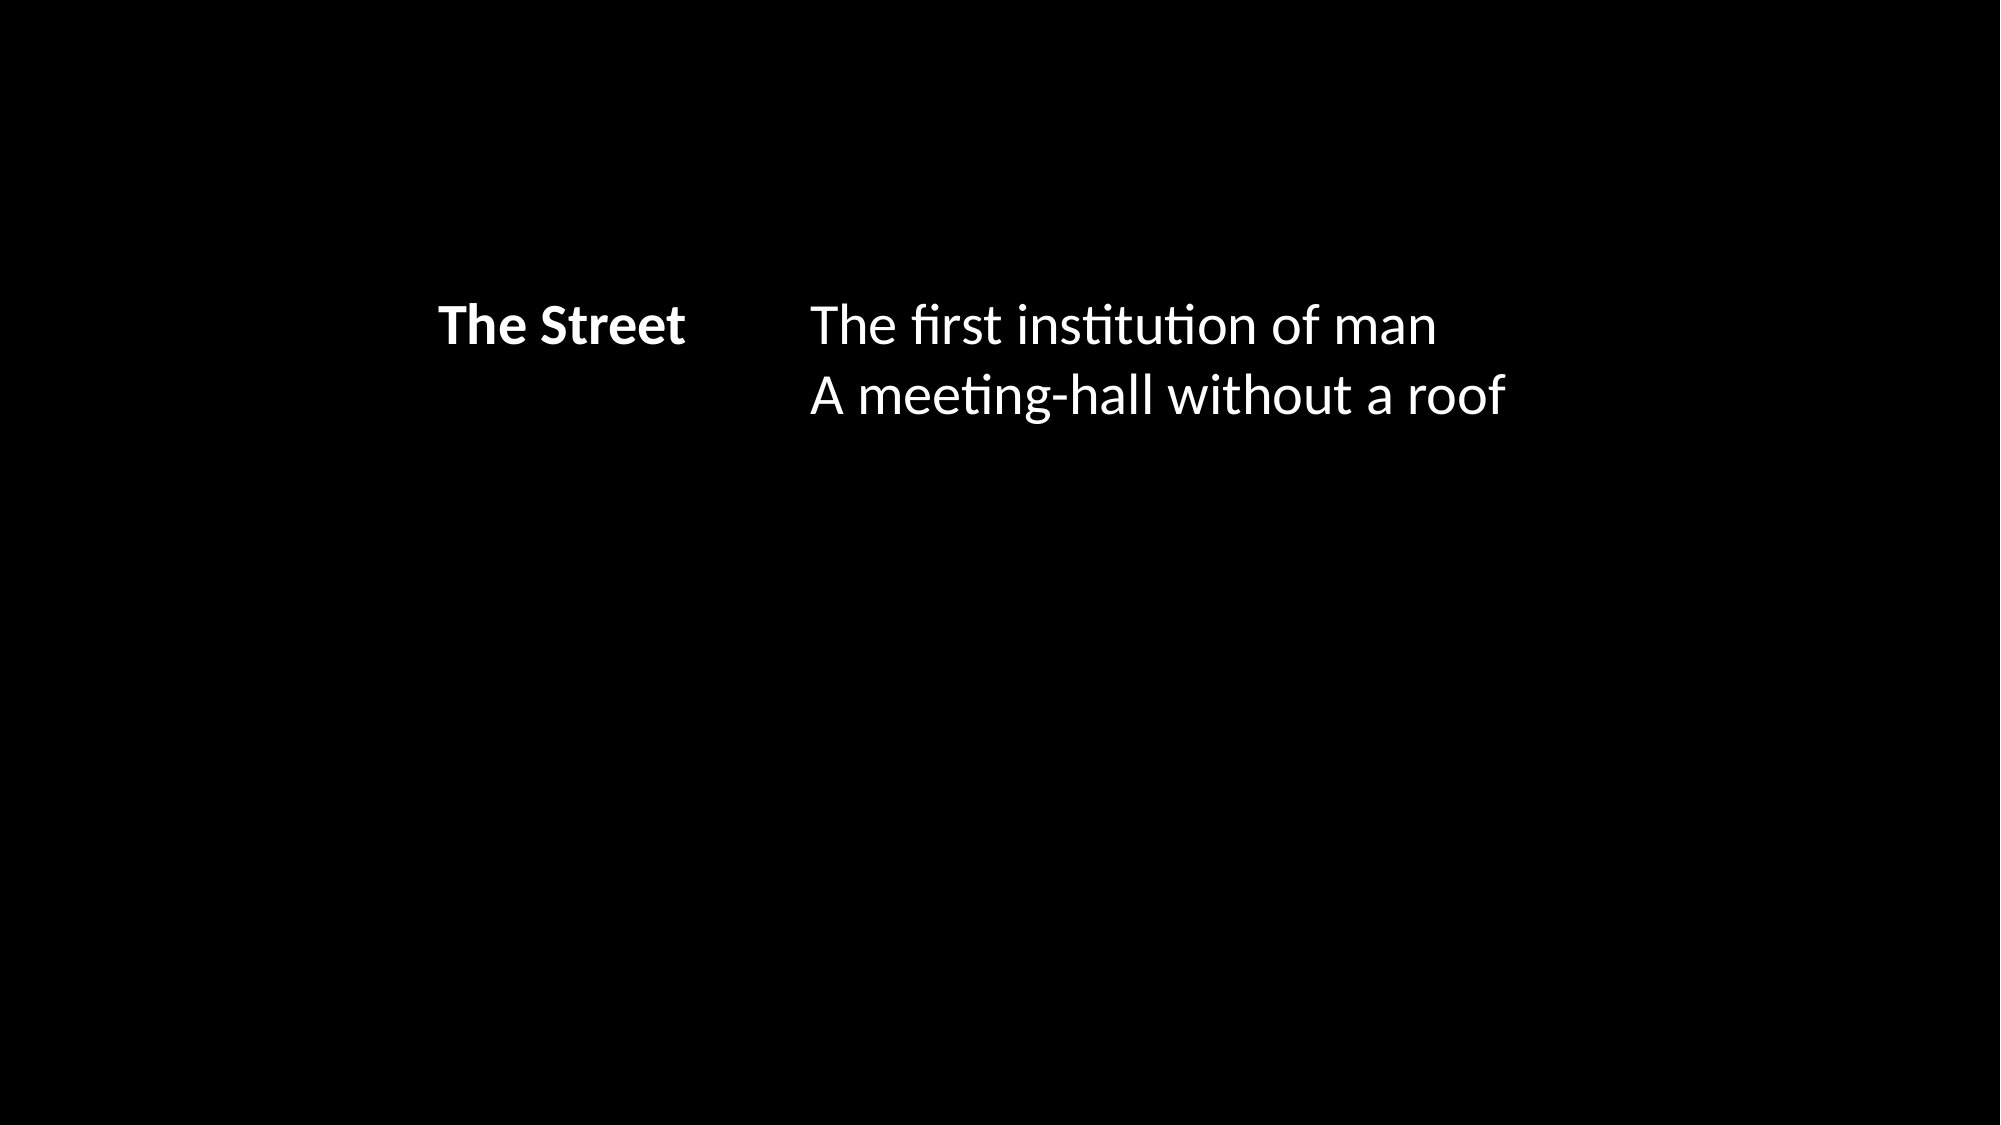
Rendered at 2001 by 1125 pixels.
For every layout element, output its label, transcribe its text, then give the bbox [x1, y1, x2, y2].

text_box The first institution of man A meeting-hall without a roof [795, 278, 1832, 434]
text_box The Street [52, 278, 702, 364]
